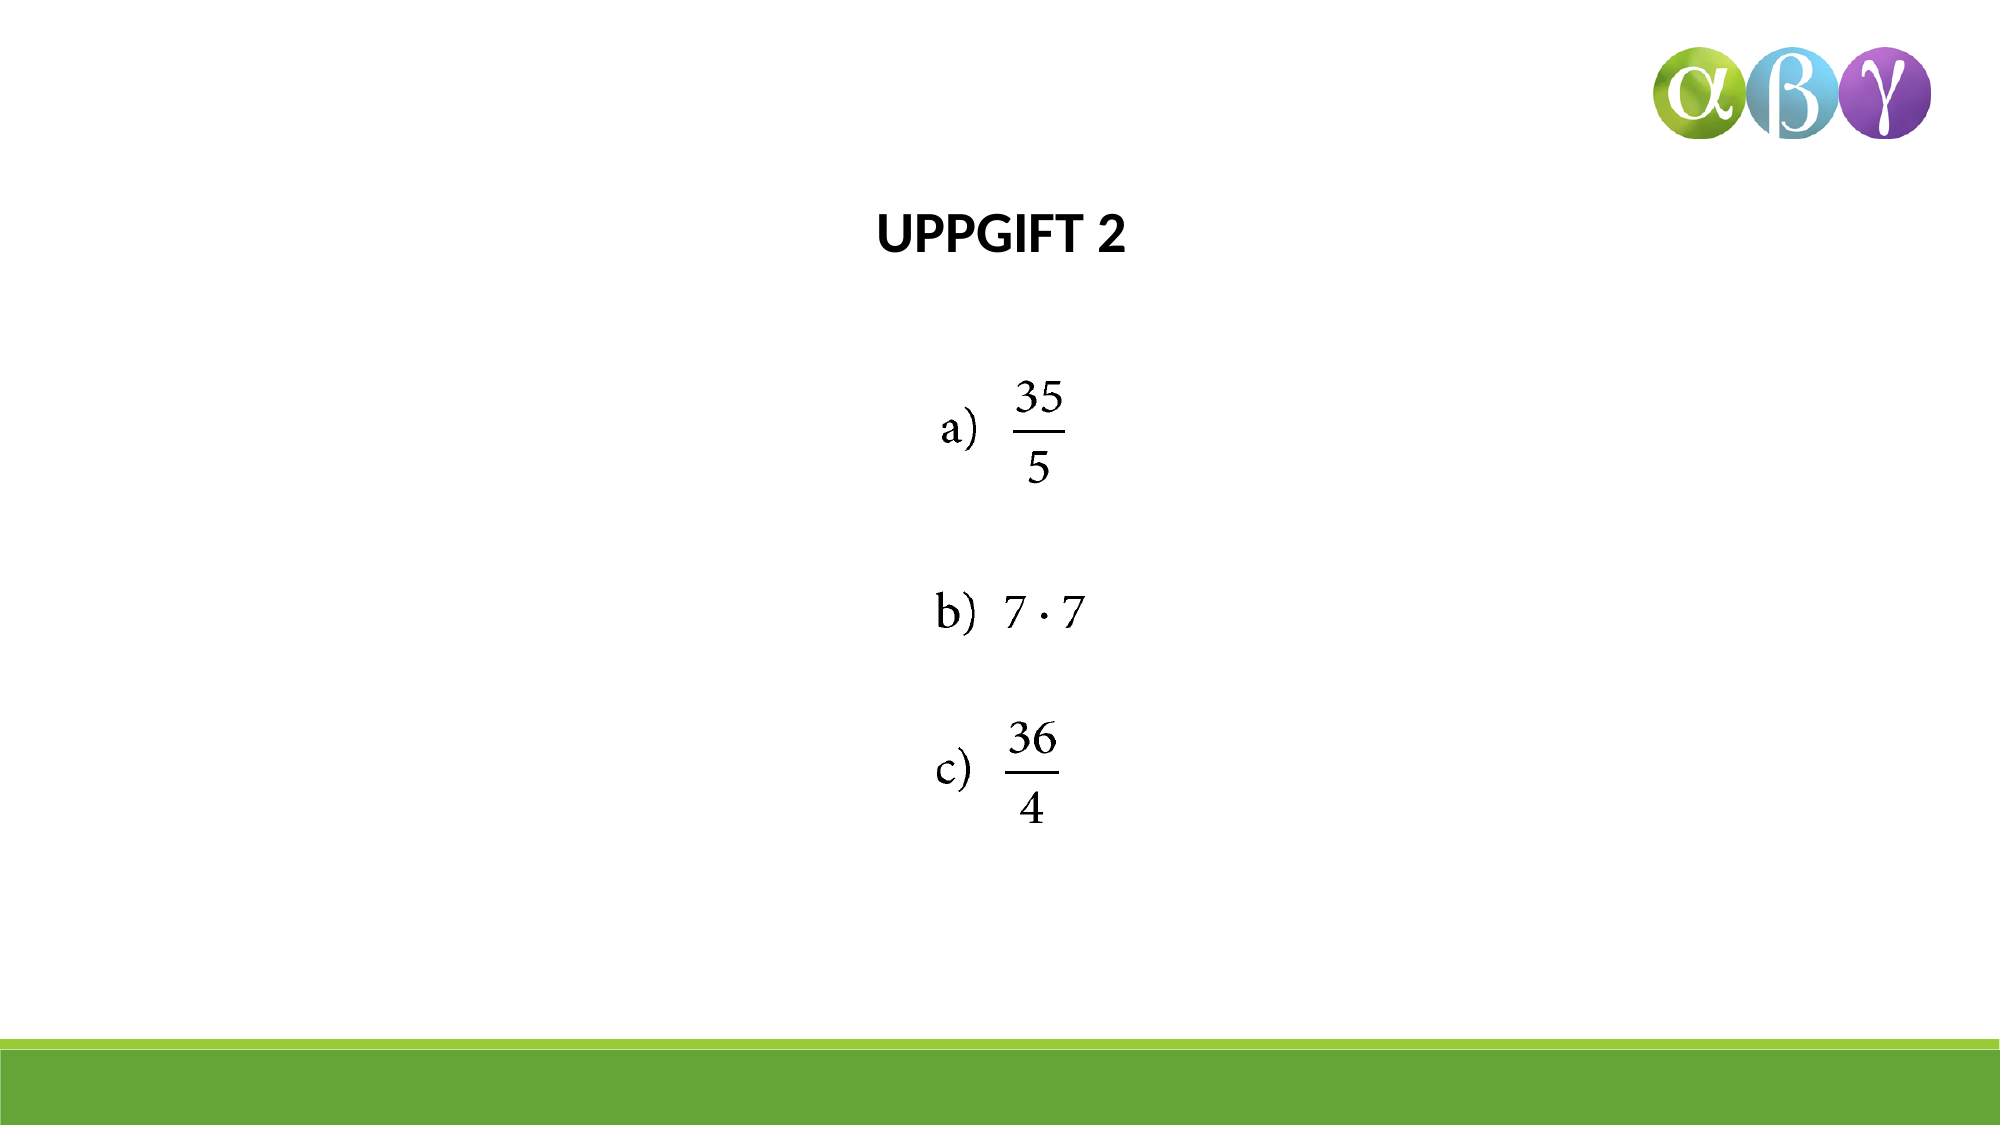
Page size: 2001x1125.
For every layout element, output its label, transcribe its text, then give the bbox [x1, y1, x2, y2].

picture [1652, 46, 1932, 140]
picture [923, 561, 1099, 645]
picture [923, 712, 1070, 832]
text_box UPPGIFT 2 [861, 187, 1161, 272]
picture [923, 372, 1077, 495]
